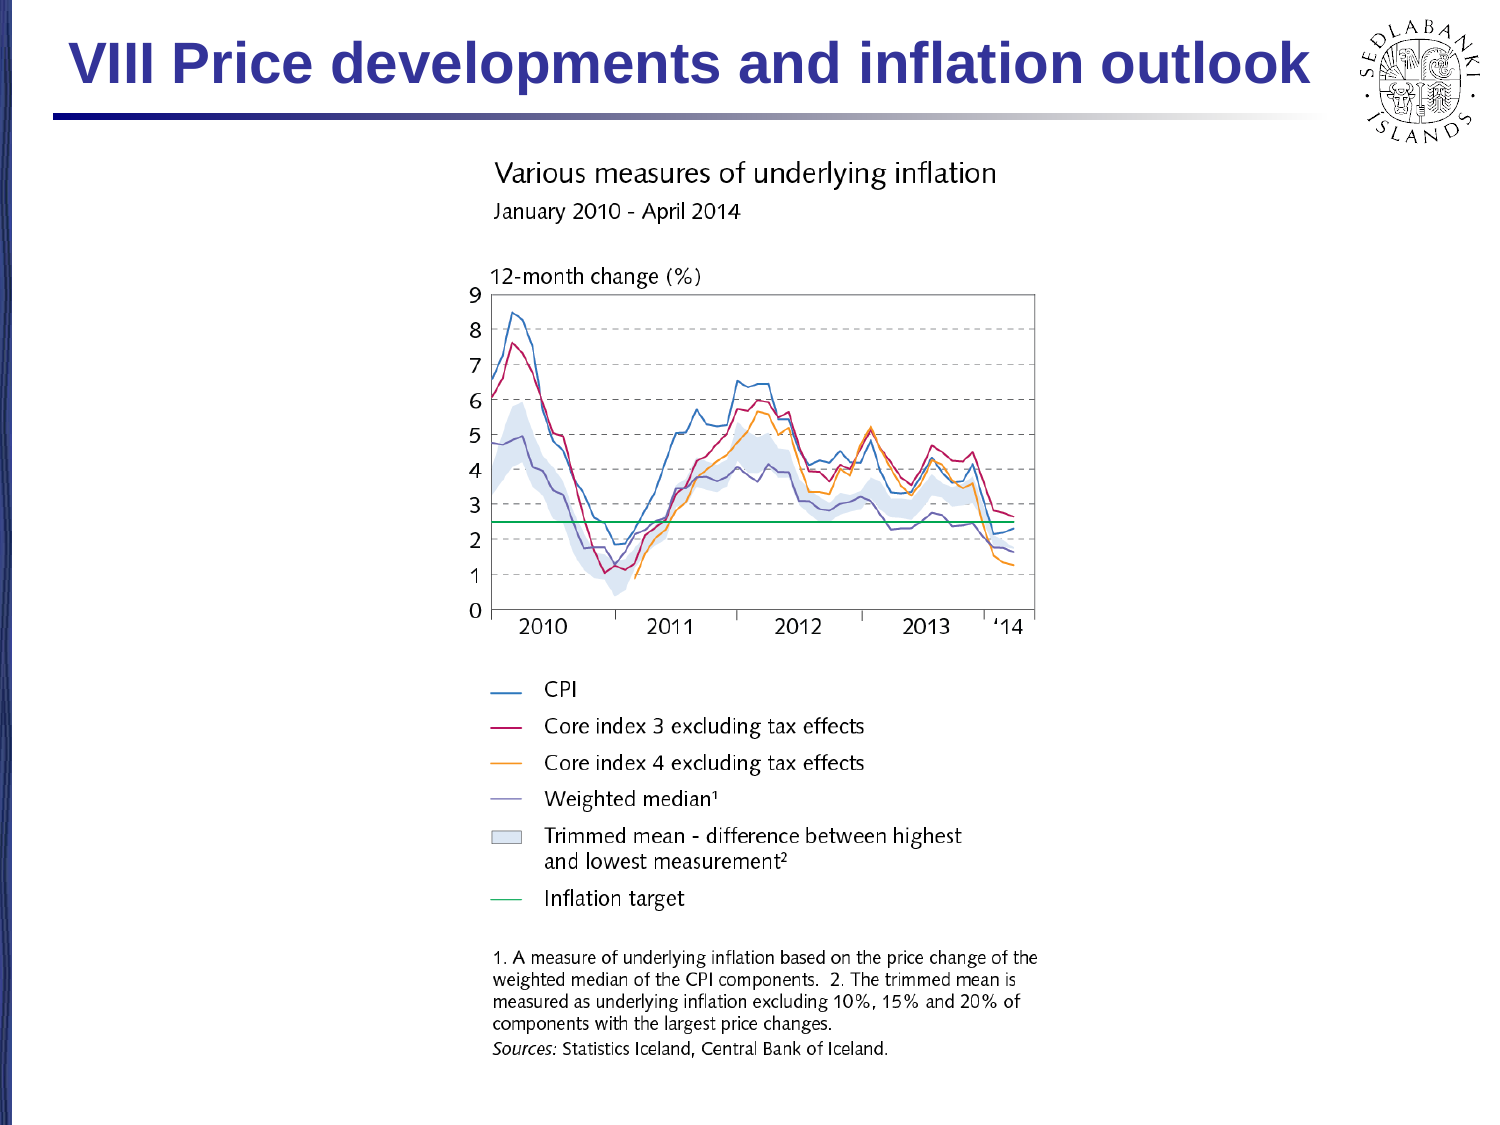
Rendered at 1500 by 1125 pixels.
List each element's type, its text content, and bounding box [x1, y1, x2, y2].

picture [0, 0, 12, 1125]
picture [1357, 18, 1482, 149]
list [468, 148, 1043, 1059]
title VIII Price developments and inflation outlook [52, 10, 1330, 111]
